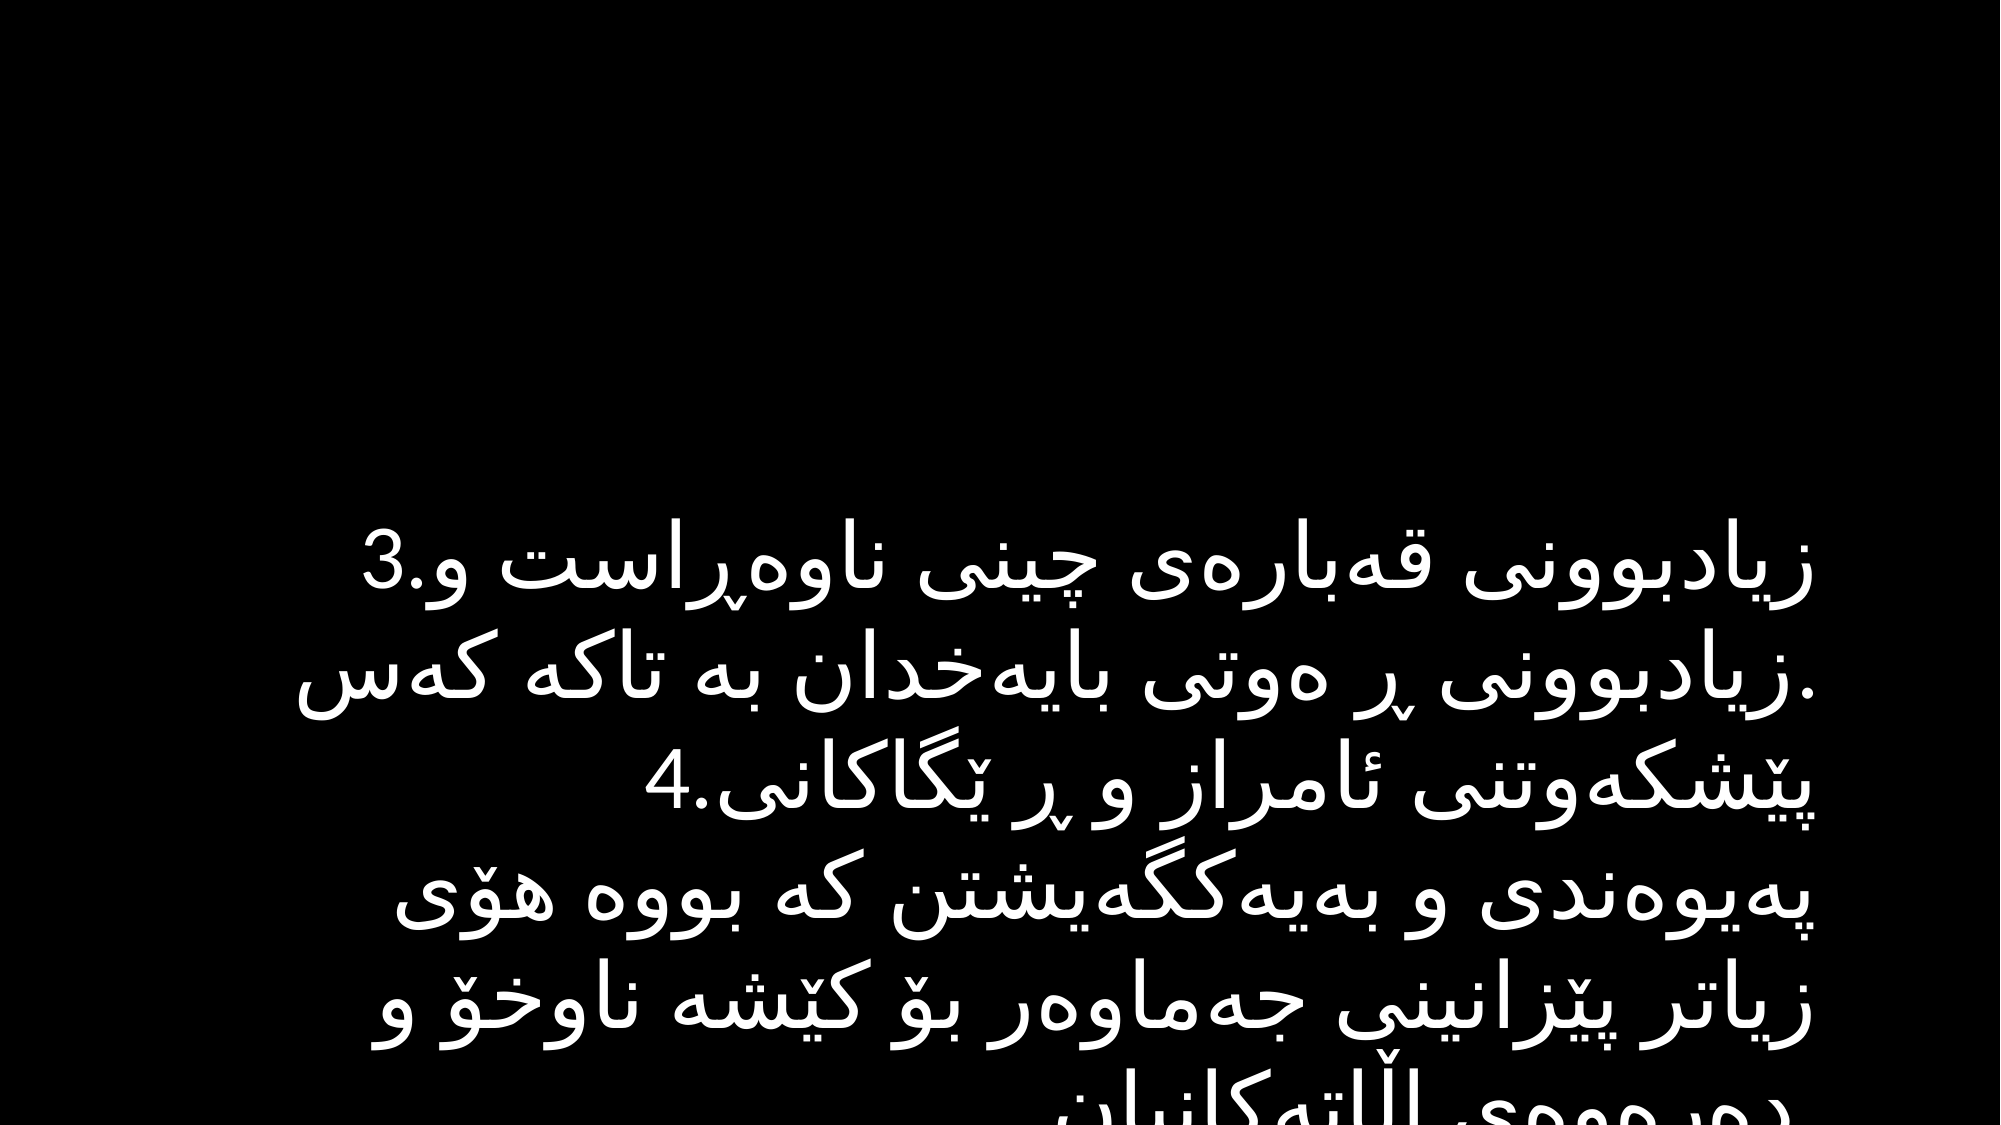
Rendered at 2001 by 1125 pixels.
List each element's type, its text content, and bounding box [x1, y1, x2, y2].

text_box 3.زیادبوونی قەبارەی چینی ناوەڕاست و زیادبوونی ڕ ەوتی بایەخدان بە تاكە كەس. 4.پێشكەوتنی ئامراز و ڕ ێگاكانی پەیوەندی و بەیەكگەیشتن كە بووە هۆی زیاتر پێزانینی جەماوەر بۆ كێشە ناوخۆ و دەرەوەی اڵاتەكانیان. [271, 489, 1835, 1125]
